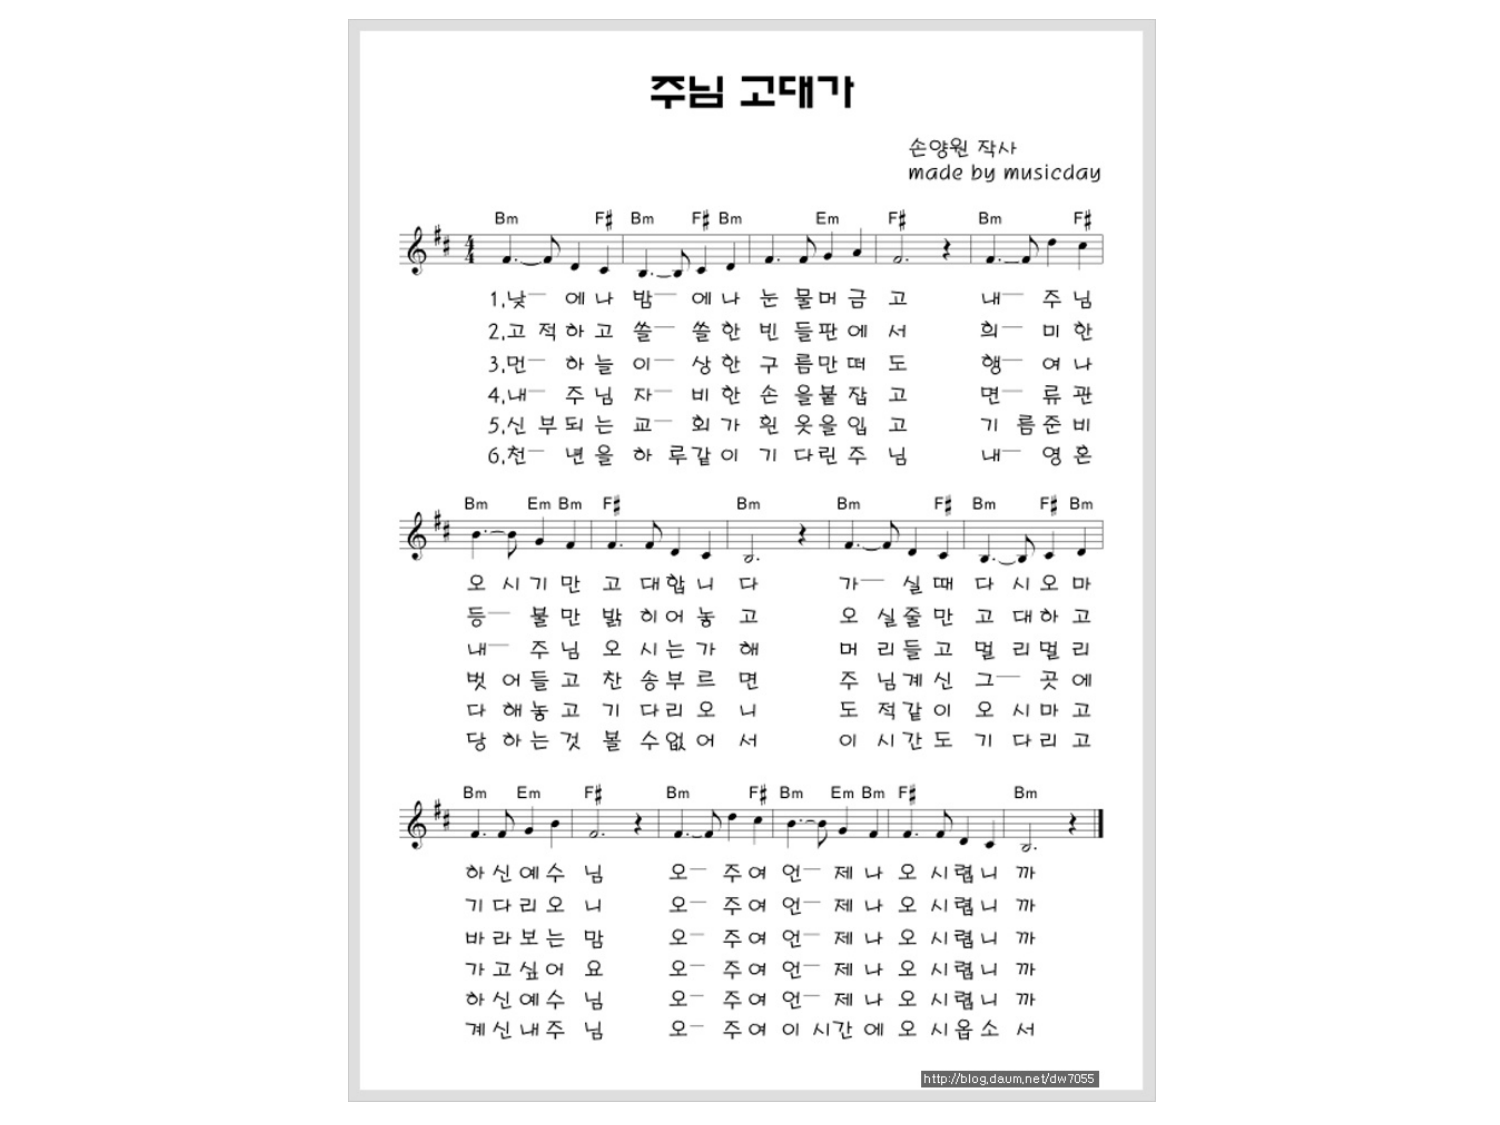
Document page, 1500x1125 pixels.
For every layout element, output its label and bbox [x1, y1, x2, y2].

picture [348, 18, 1157, 1102]
